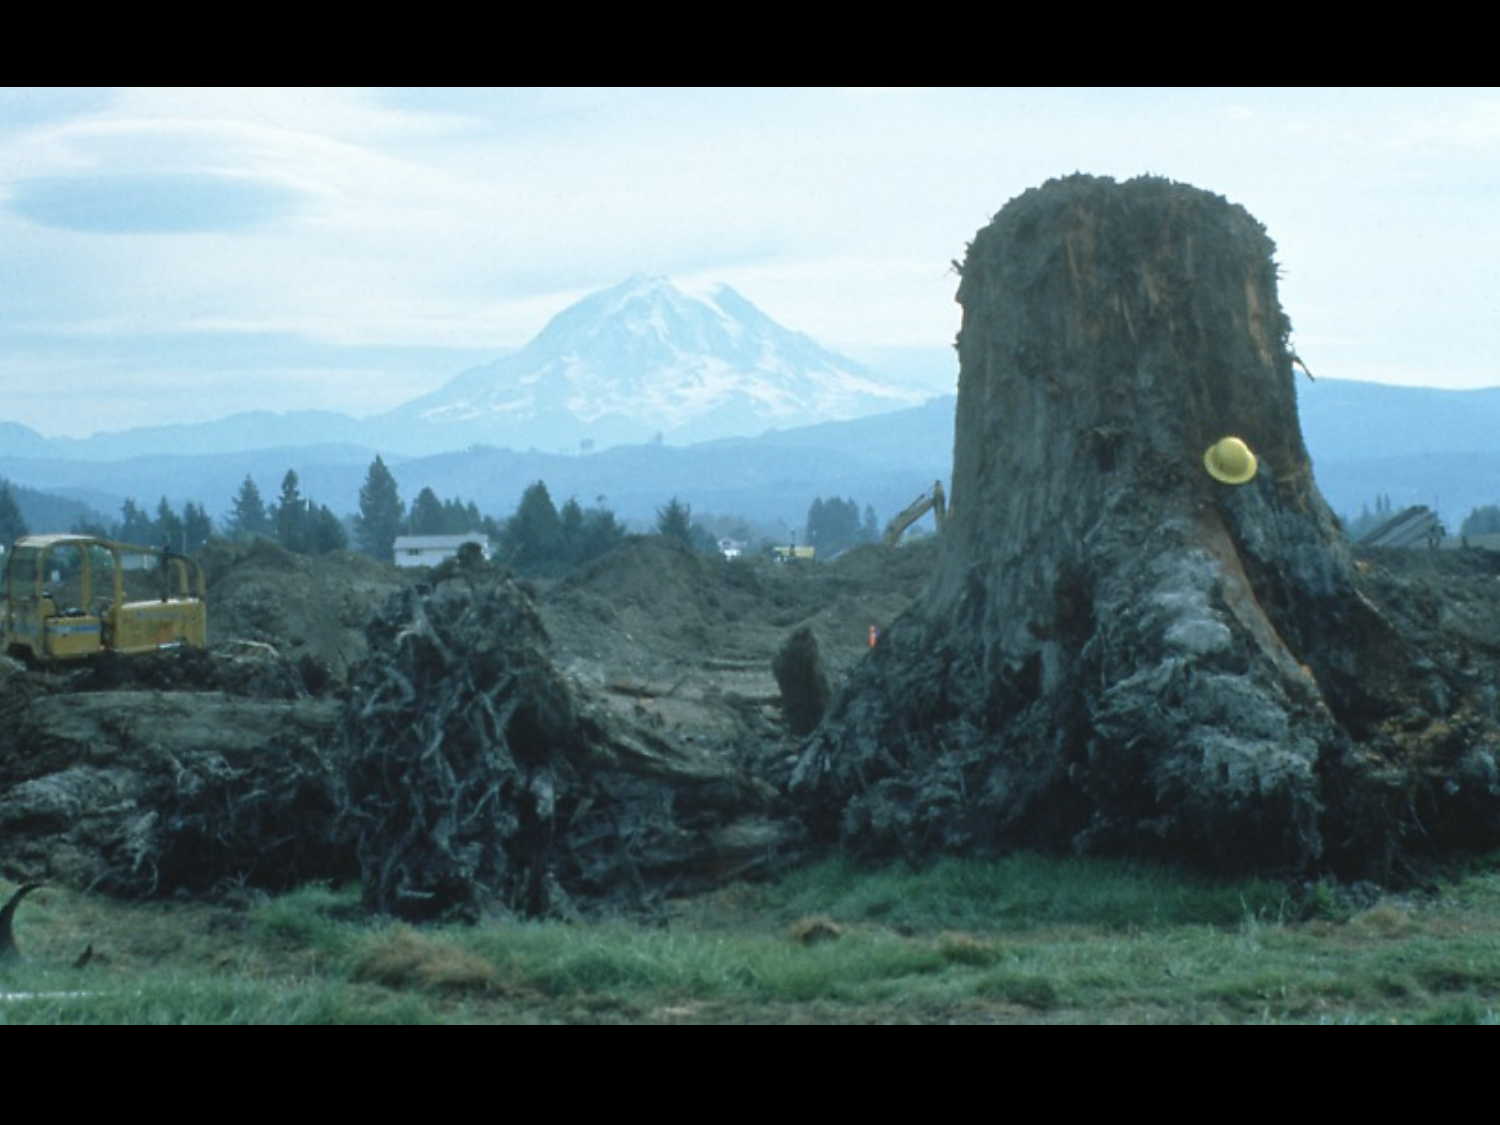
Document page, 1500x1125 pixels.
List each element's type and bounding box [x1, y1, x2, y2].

picture [0, 87, 1500, 1026]
